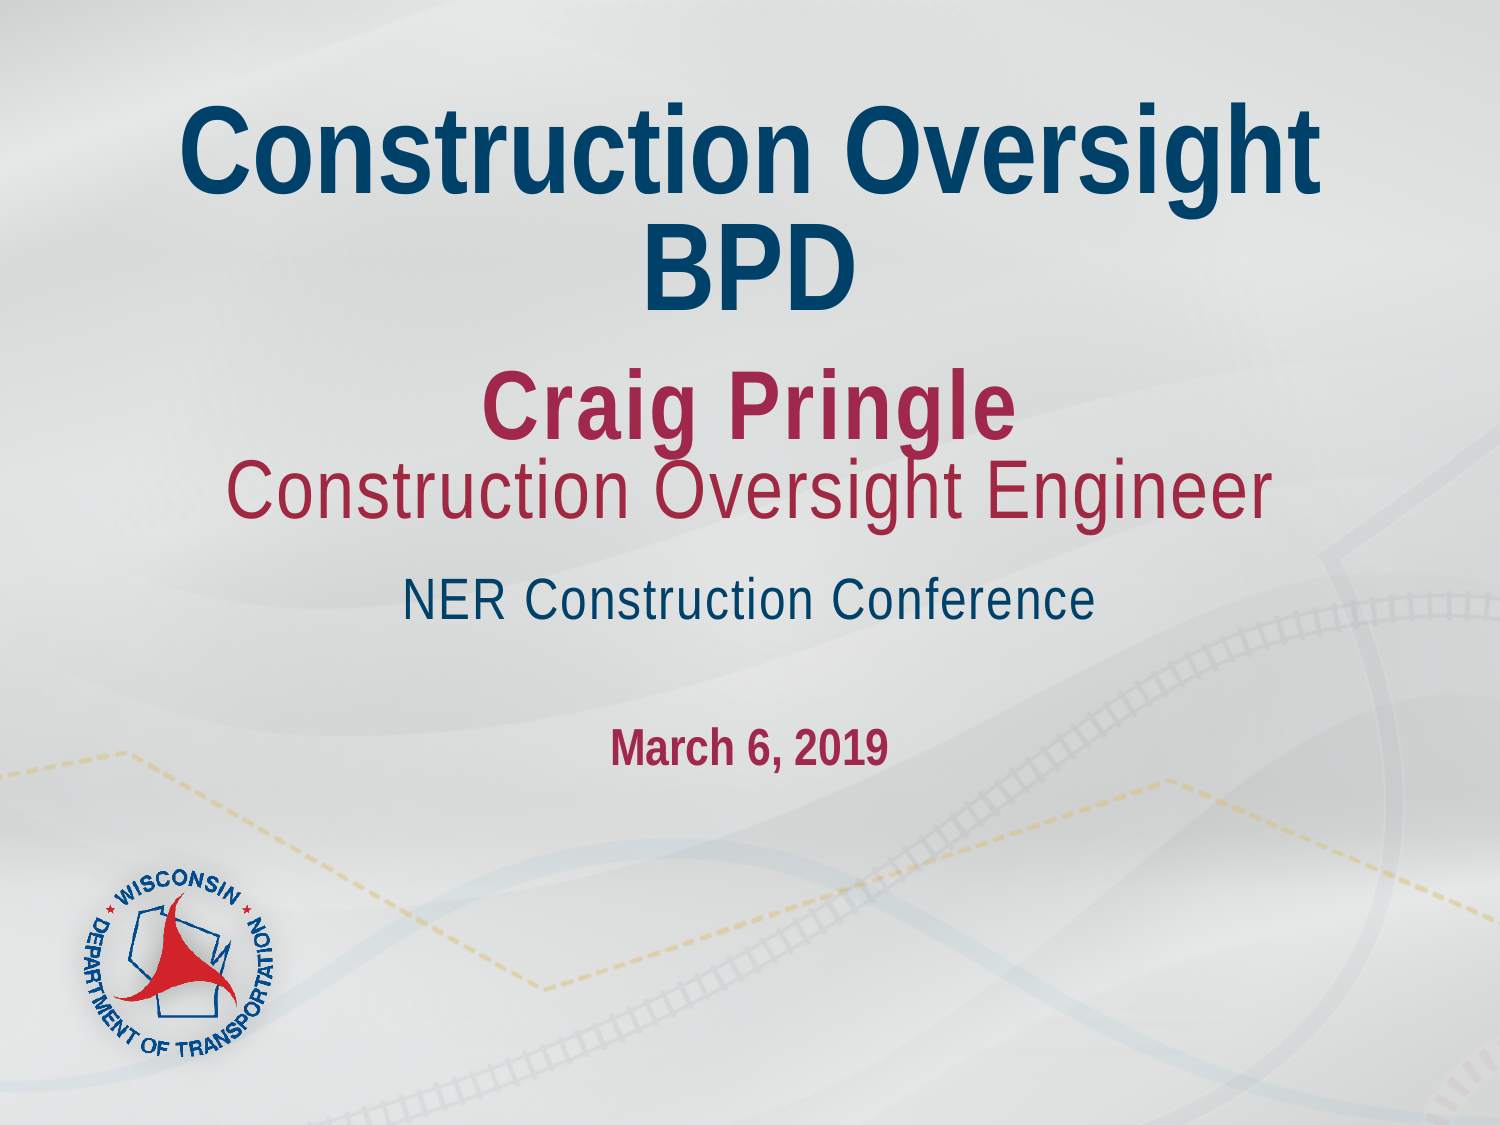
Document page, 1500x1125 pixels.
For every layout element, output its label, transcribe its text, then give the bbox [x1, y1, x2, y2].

list Construction Oversight Engineer [75, 447, 1425, 538]
list NER Construction Conference [75, 575, 1425, 703]
title Construction Oversight BPD [75, 97, 1425, 340]
list March 6, 2019 [75, 720, 1425, 800]
picture [0, 0, 1500, 1125]
list Craig Pringle [75, 354, 1425, 447]
